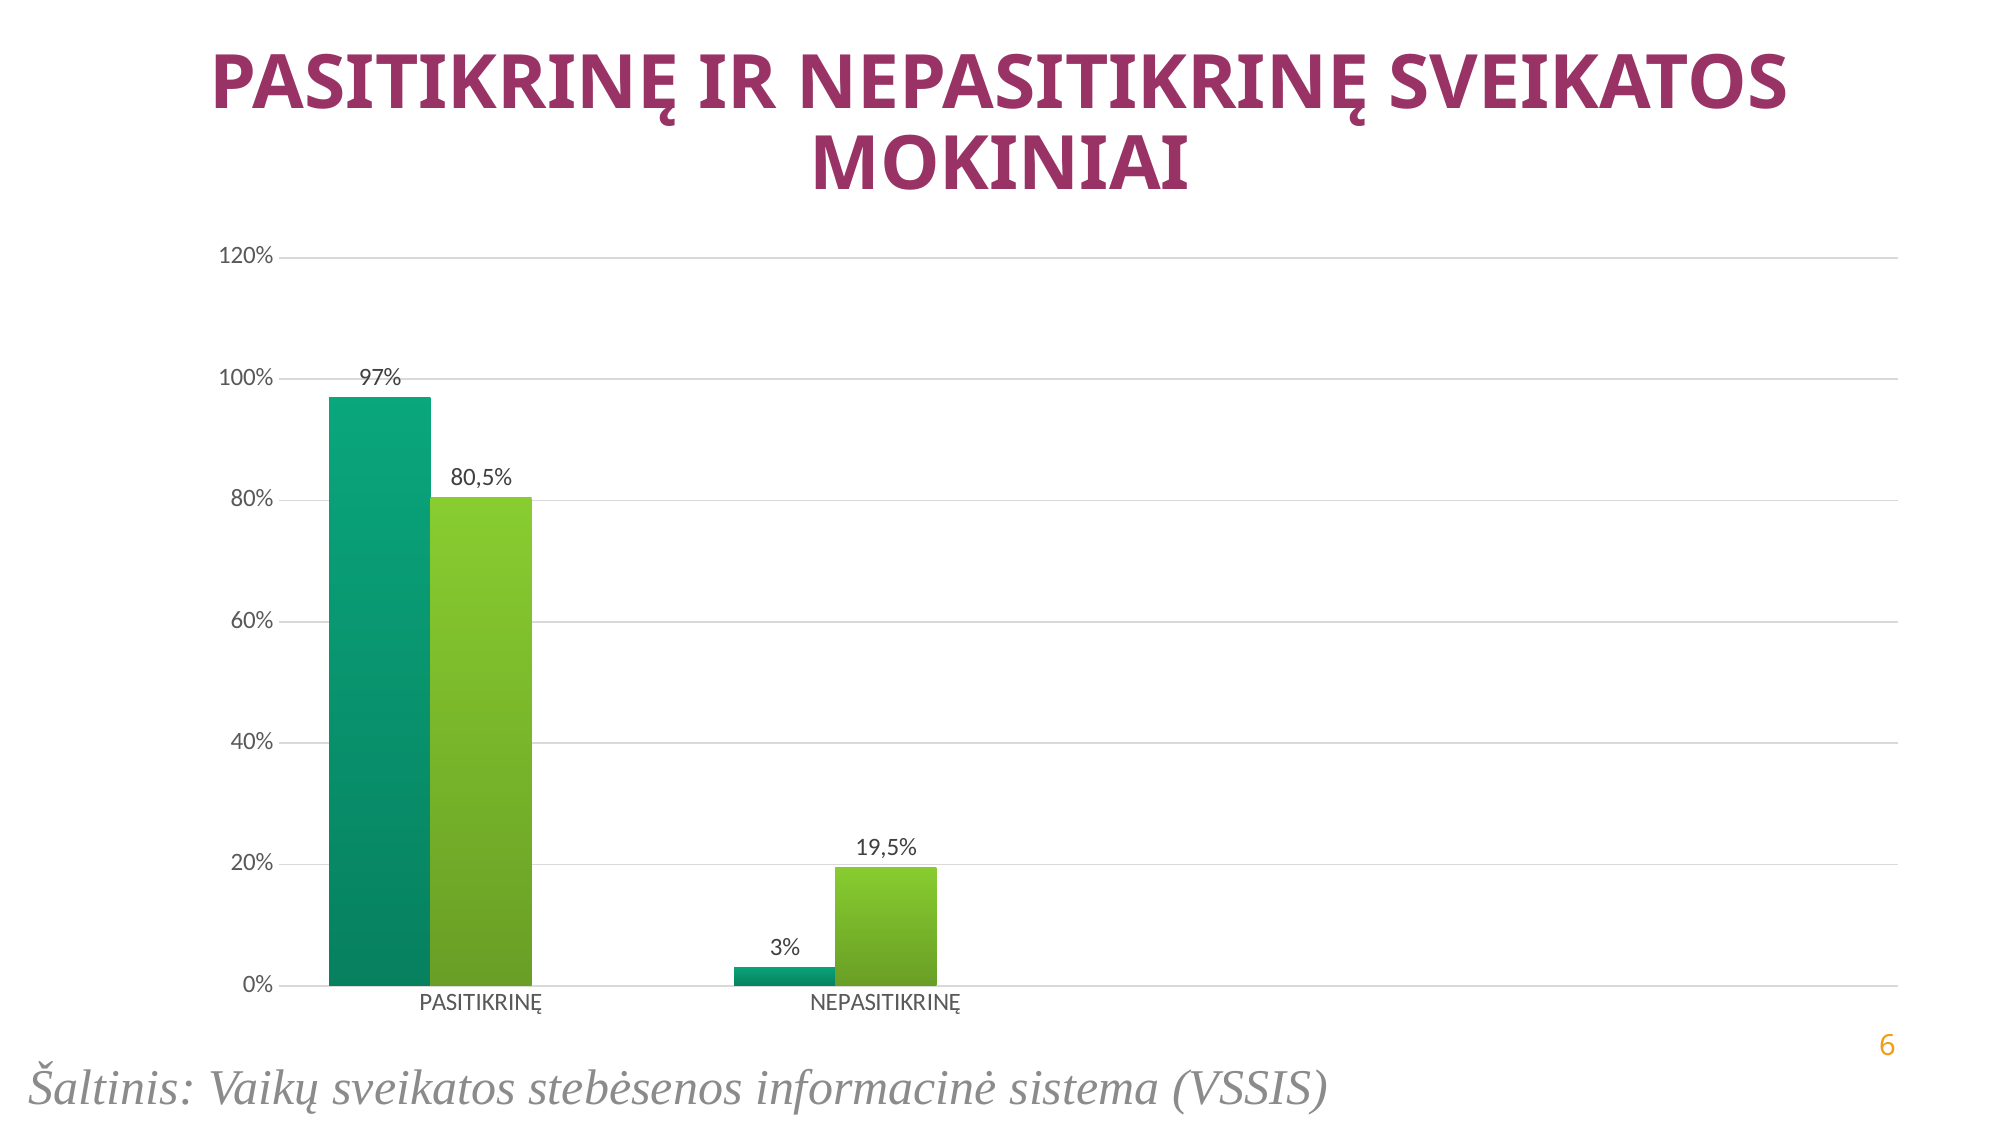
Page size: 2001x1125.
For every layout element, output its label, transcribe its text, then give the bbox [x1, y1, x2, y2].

footer Šaltinis: Vaikų sveikatos stebėsenos informacinė sistema (VSSIS) [13, 1047, 1429, 1104]
title PASITIKRINĘ IR NEPASITIKRINĘ SVEIKATOS MOKINIAI [0, 0, 2000, 250]
slide_number 6 [1833, 1033, 1911, 1079]
chart [182, 229, 1933, 1033]
